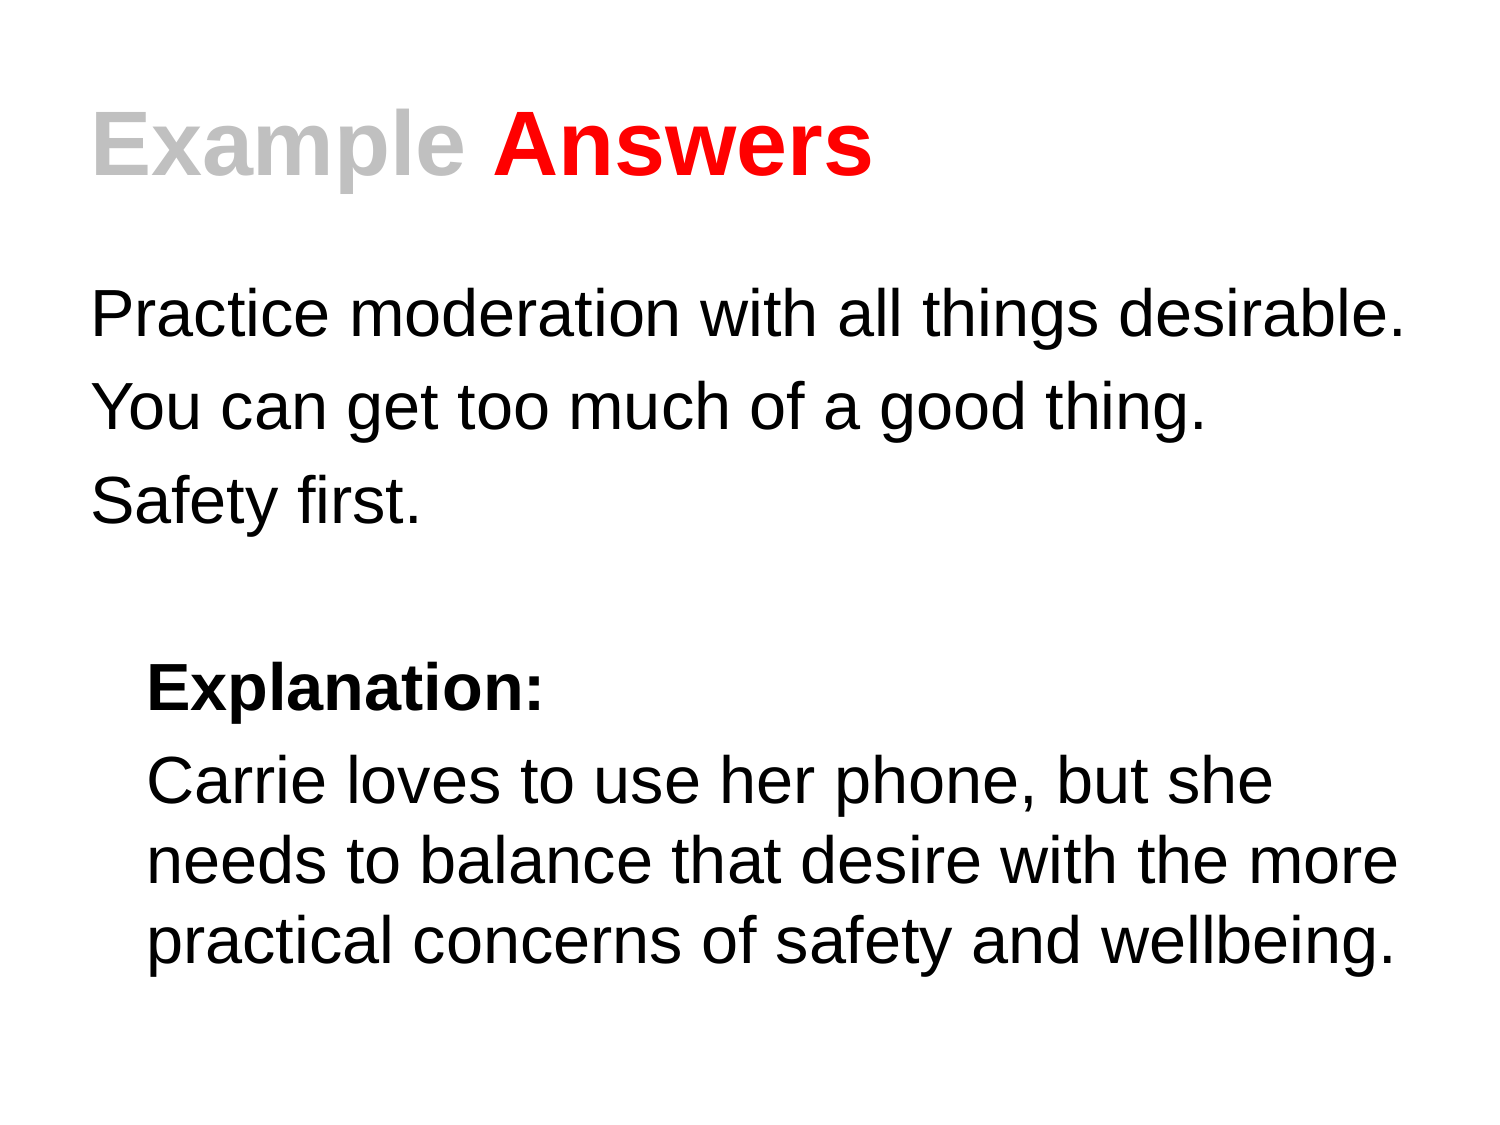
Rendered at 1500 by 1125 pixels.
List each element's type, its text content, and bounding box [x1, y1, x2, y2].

title Example Answers [75, 45, 1425, 233]
list Practice moderation with all things desirable. You can get too much of a good thing. Safety first. Explanation: Carrie loves to use her phone, but she needs to balance that desire with the more practical concerns of safety and wellbeing. [75, 262, 1425, 1005]
